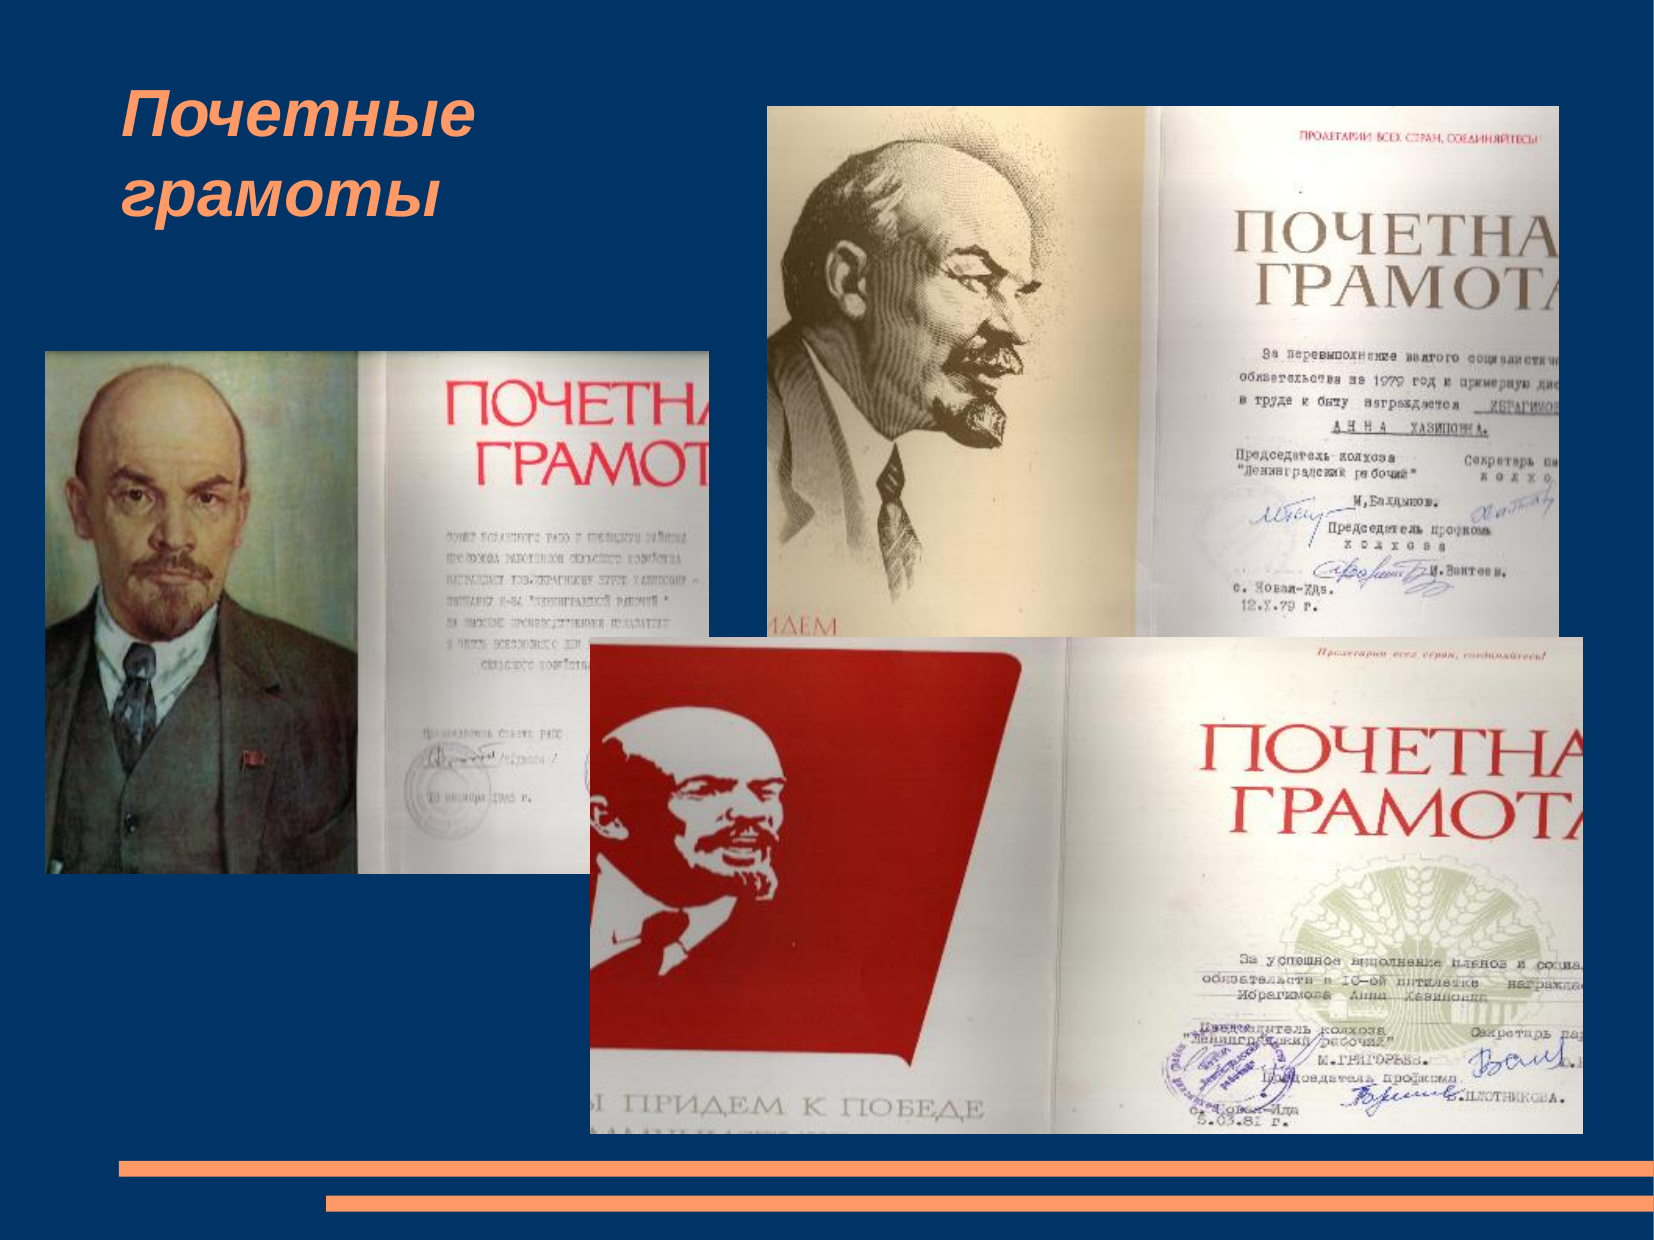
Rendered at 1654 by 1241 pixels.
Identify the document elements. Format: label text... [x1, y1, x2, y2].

picture [45, 105, 1583, 1135]
title Почетные грамоты [121, 46, 768, 254]
